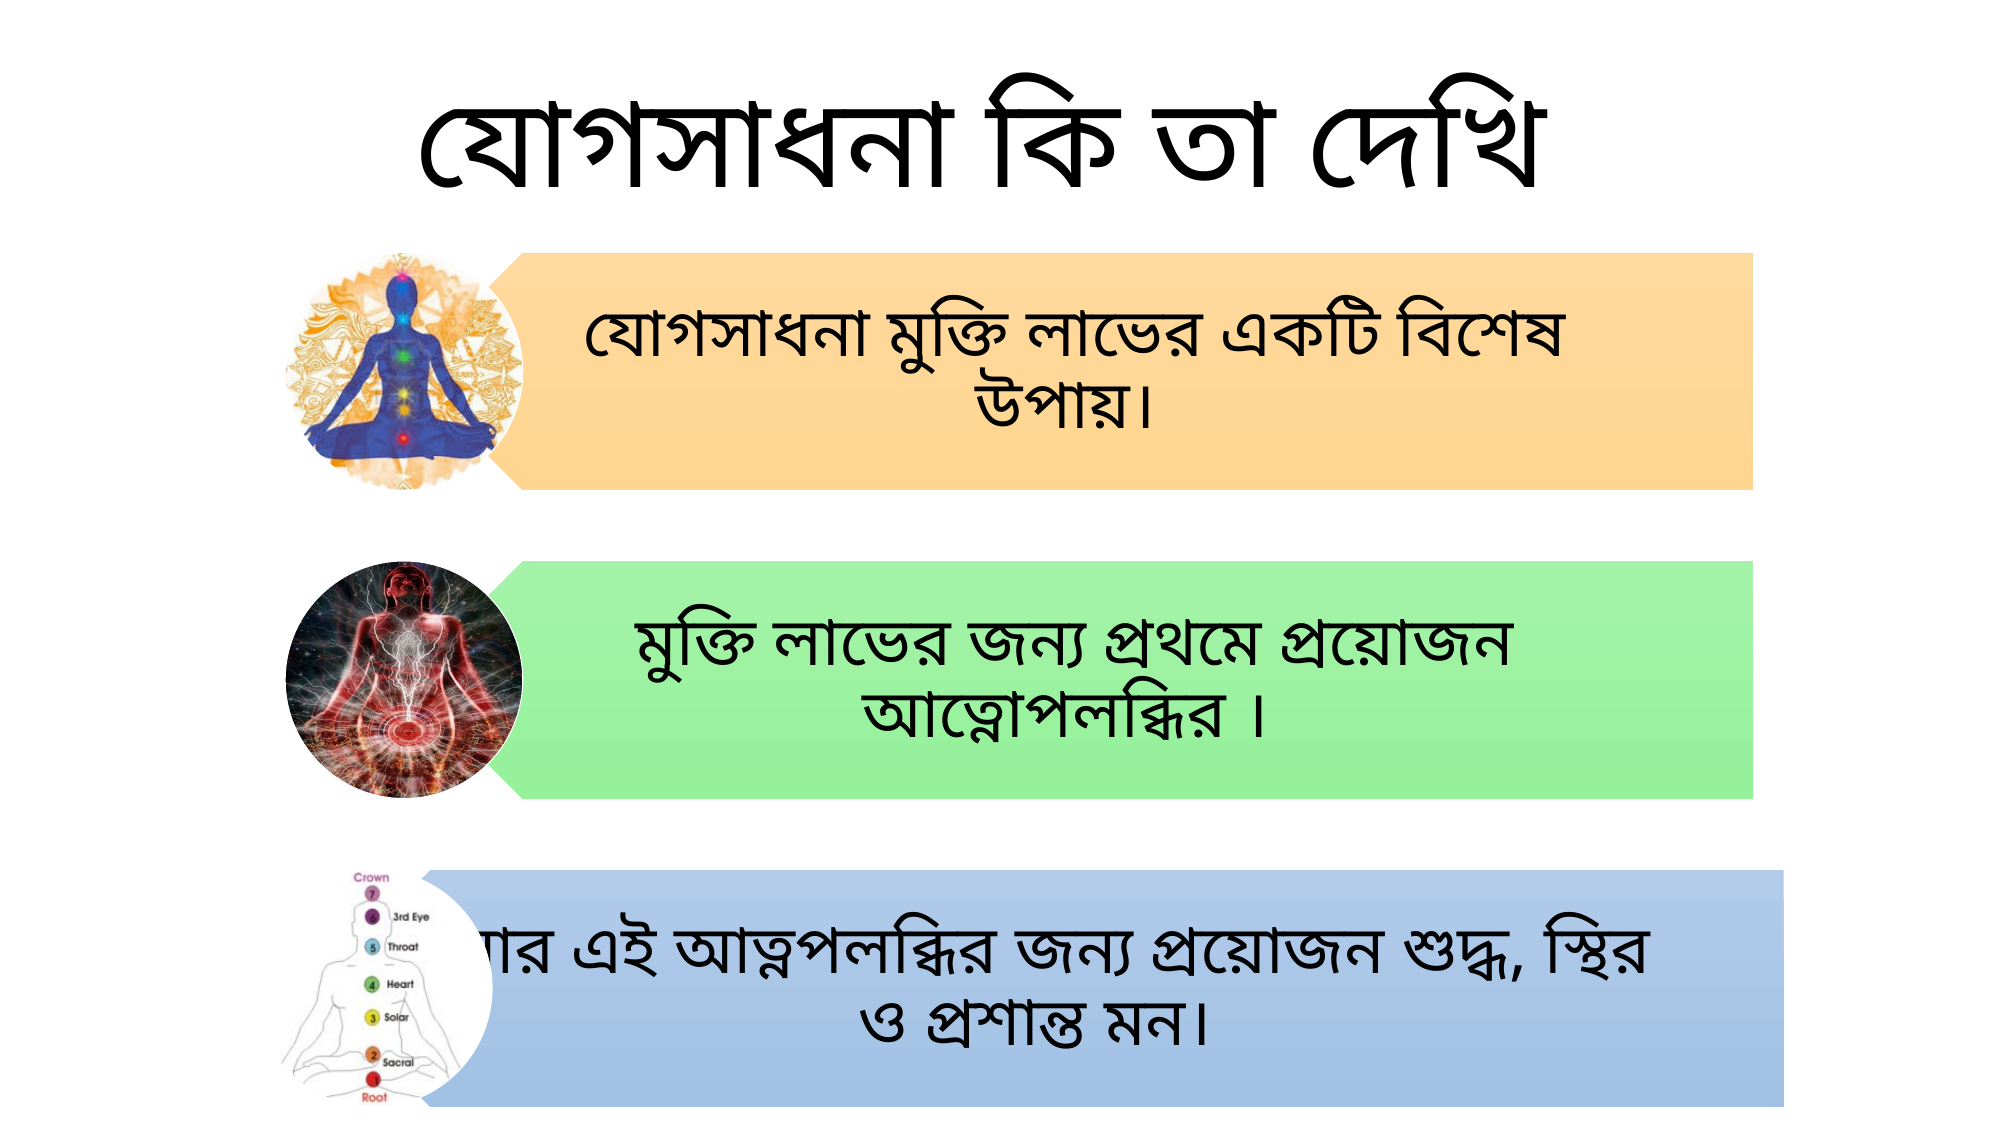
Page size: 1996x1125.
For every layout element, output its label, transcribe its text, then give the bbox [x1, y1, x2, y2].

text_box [4, 252, 1996, 1108]
text_box যোগসাধনা কি তা দেখি [385, 55, 1610, 220]
